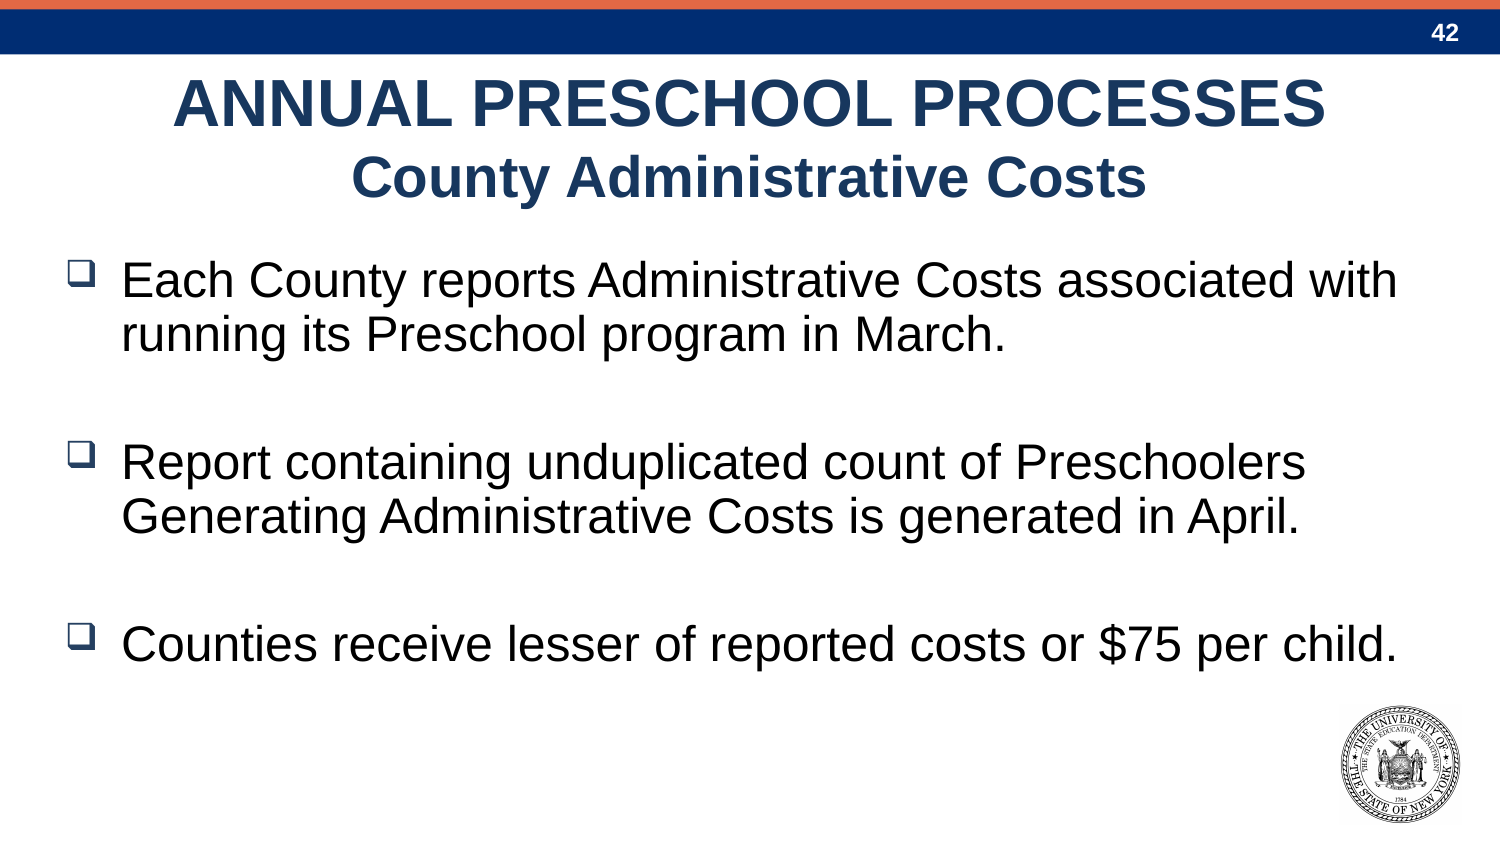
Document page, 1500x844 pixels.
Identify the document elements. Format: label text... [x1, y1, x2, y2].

title ANNUAL PRESCHOOL PROCESSES County Administrative Costs [37, 34, 1463, 235]
text_box Each County reports Administrative Costs associated with running its Preschool program in March. Report containing unduplicated count of Preschoolers Generating Administrative Costs is generated in April. Counties receive lesser of reported costs or $75 per child. [50, 246, 1450, 680]
picture [1339, 704, 1462, 825]
